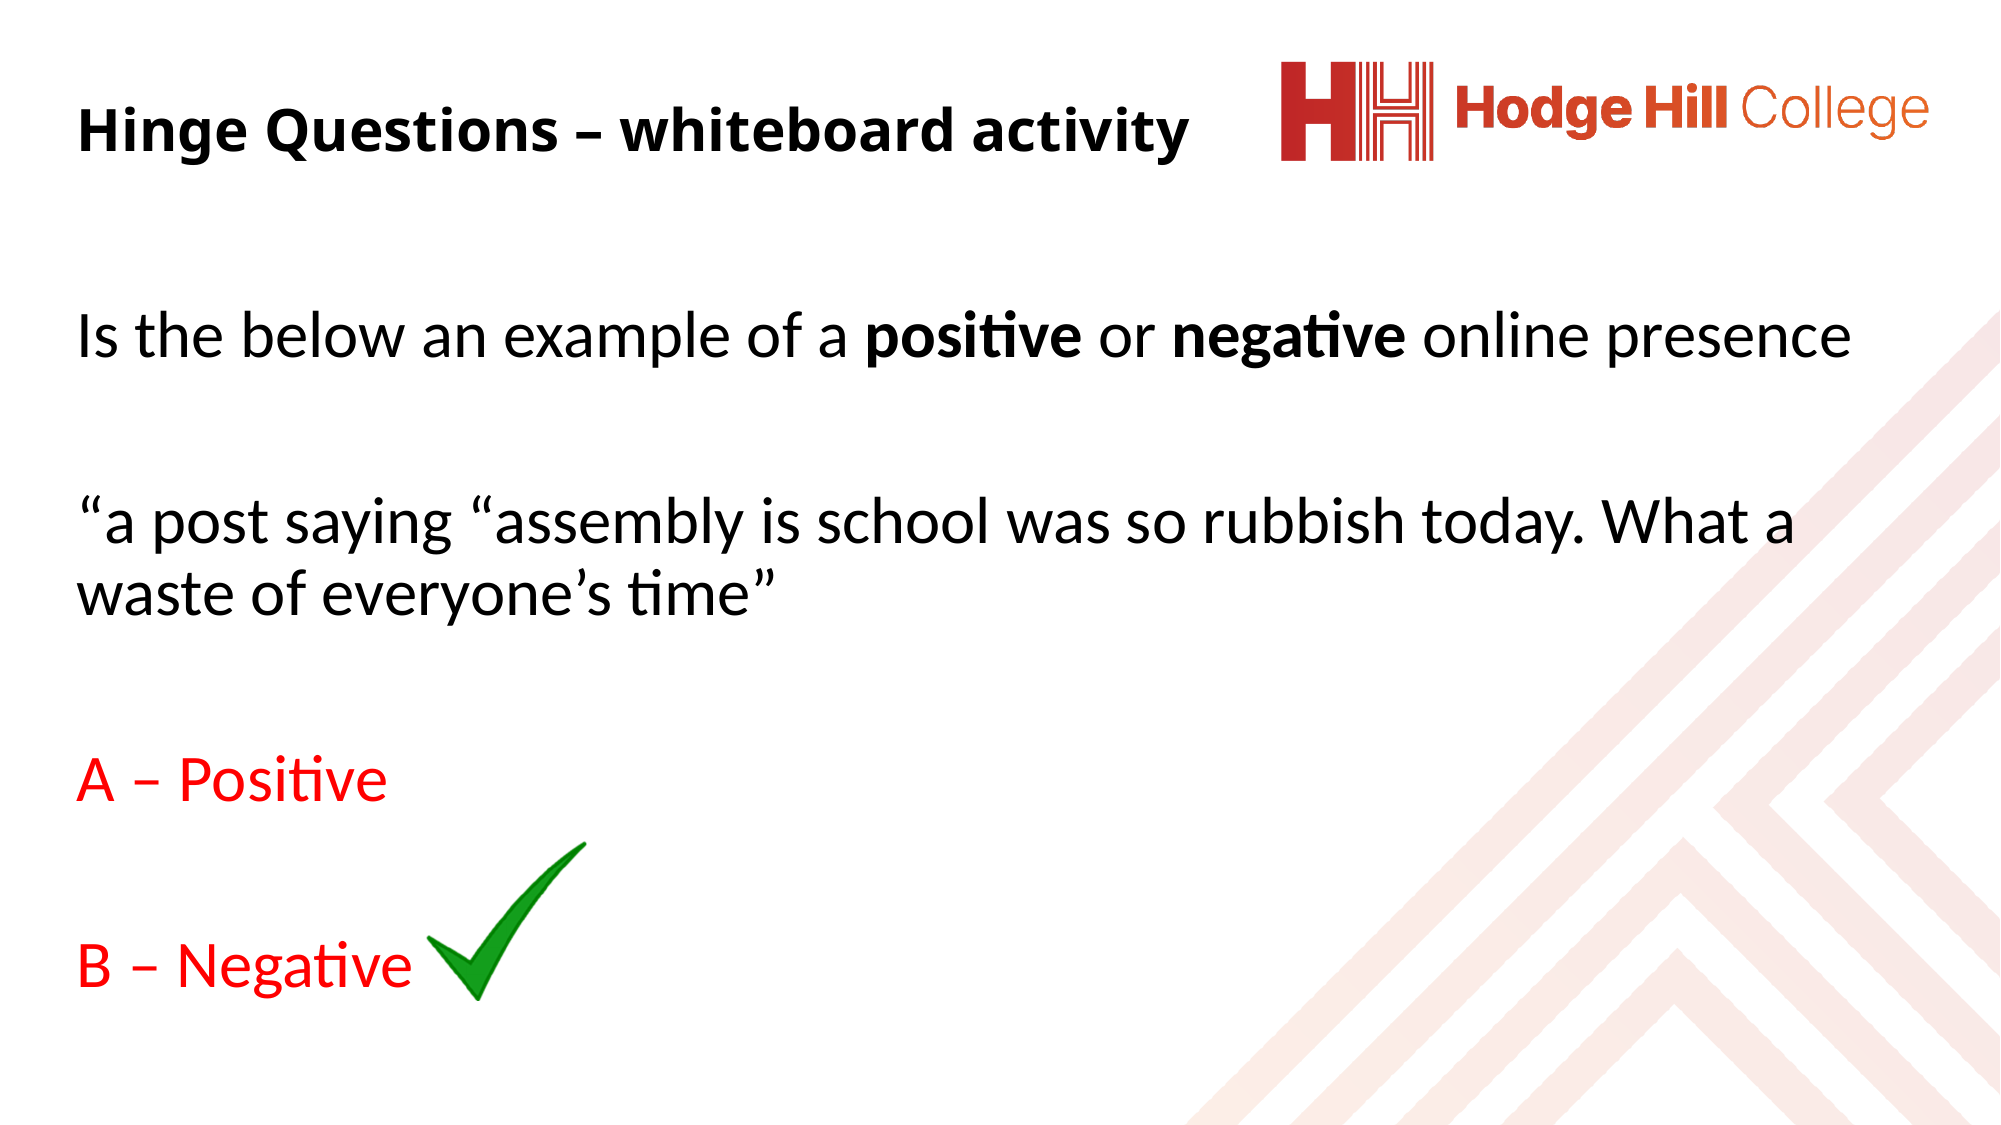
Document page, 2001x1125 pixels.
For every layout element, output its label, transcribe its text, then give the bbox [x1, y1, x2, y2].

picture [1073, 198, 2000, 1125]
list Is the below an example of a positive or negative online presence “a post saying “assembly is school was so rubbish today. What a waste of everyone’s time” A – Positive B – Negative [61, 292, 1073, 1093]
picture [426, 841, 587, 1002]
title Hinge Questions – whiteboard activity [61, 66, 1244, 199]
picture [1280, 61, 1929, 161]
